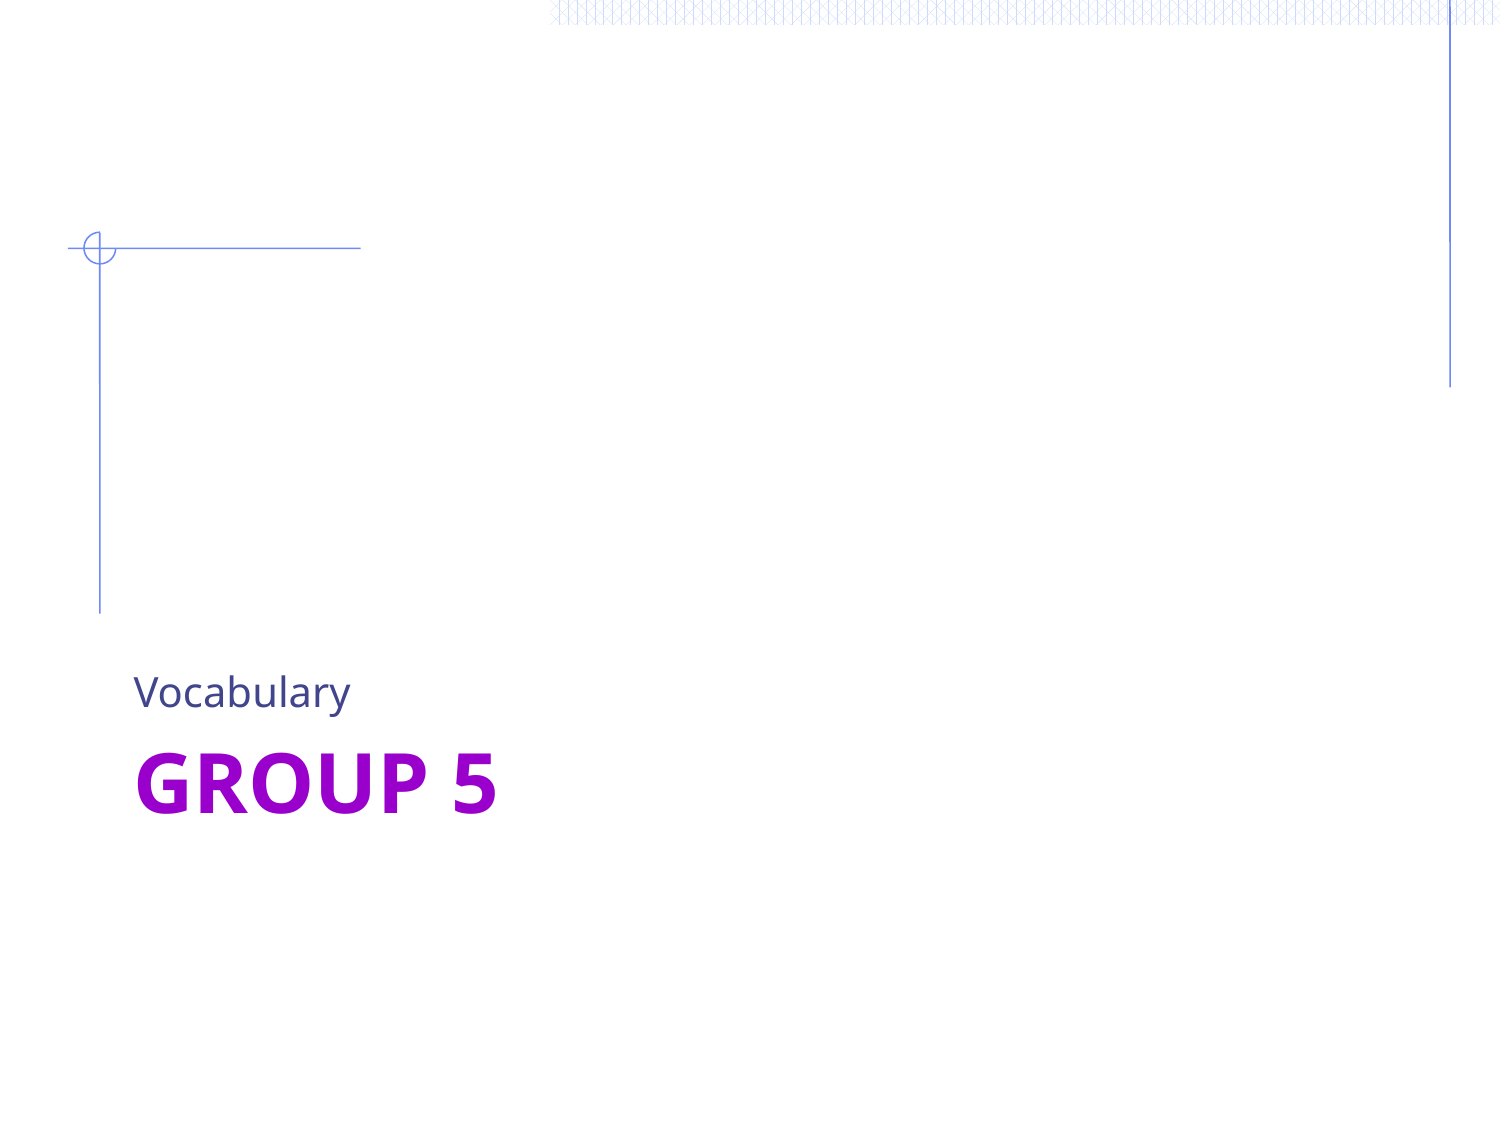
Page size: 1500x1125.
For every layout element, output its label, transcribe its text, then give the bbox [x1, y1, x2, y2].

title GROUP 5 [118, 723, 1394, 947]
list Vocabulary [118, 476, 1394, 723]
